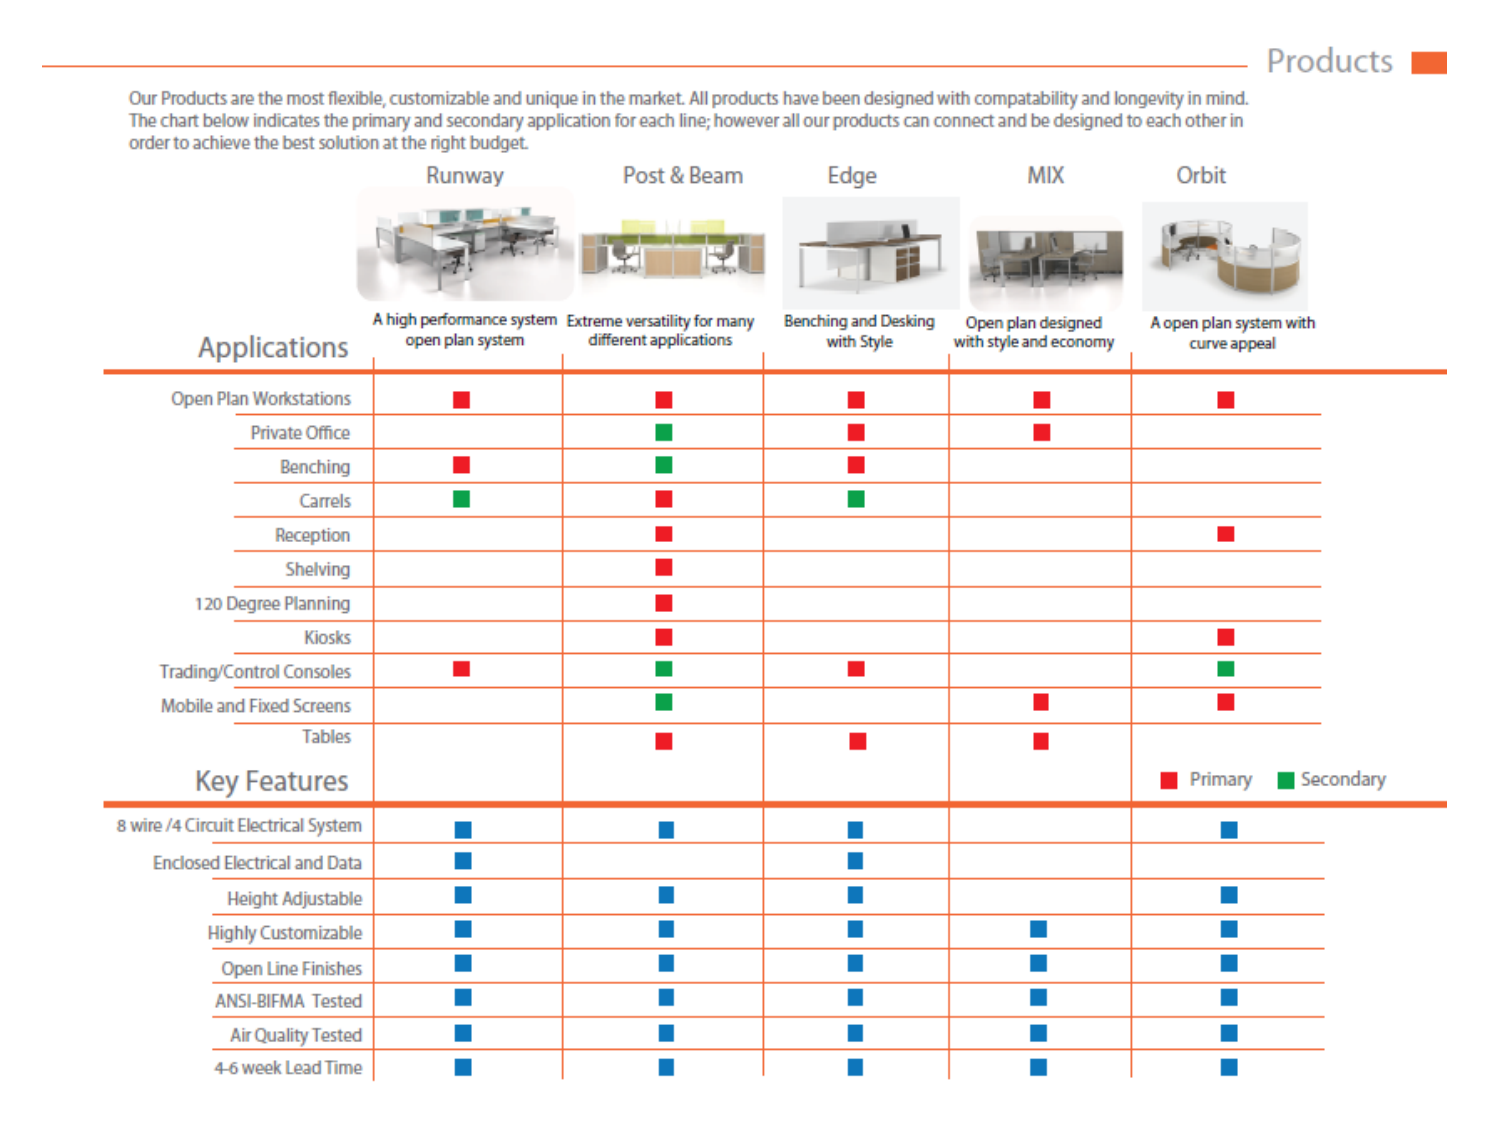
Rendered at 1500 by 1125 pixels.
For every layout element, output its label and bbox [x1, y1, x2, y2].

picture [42, 30, 1448, 1083]
